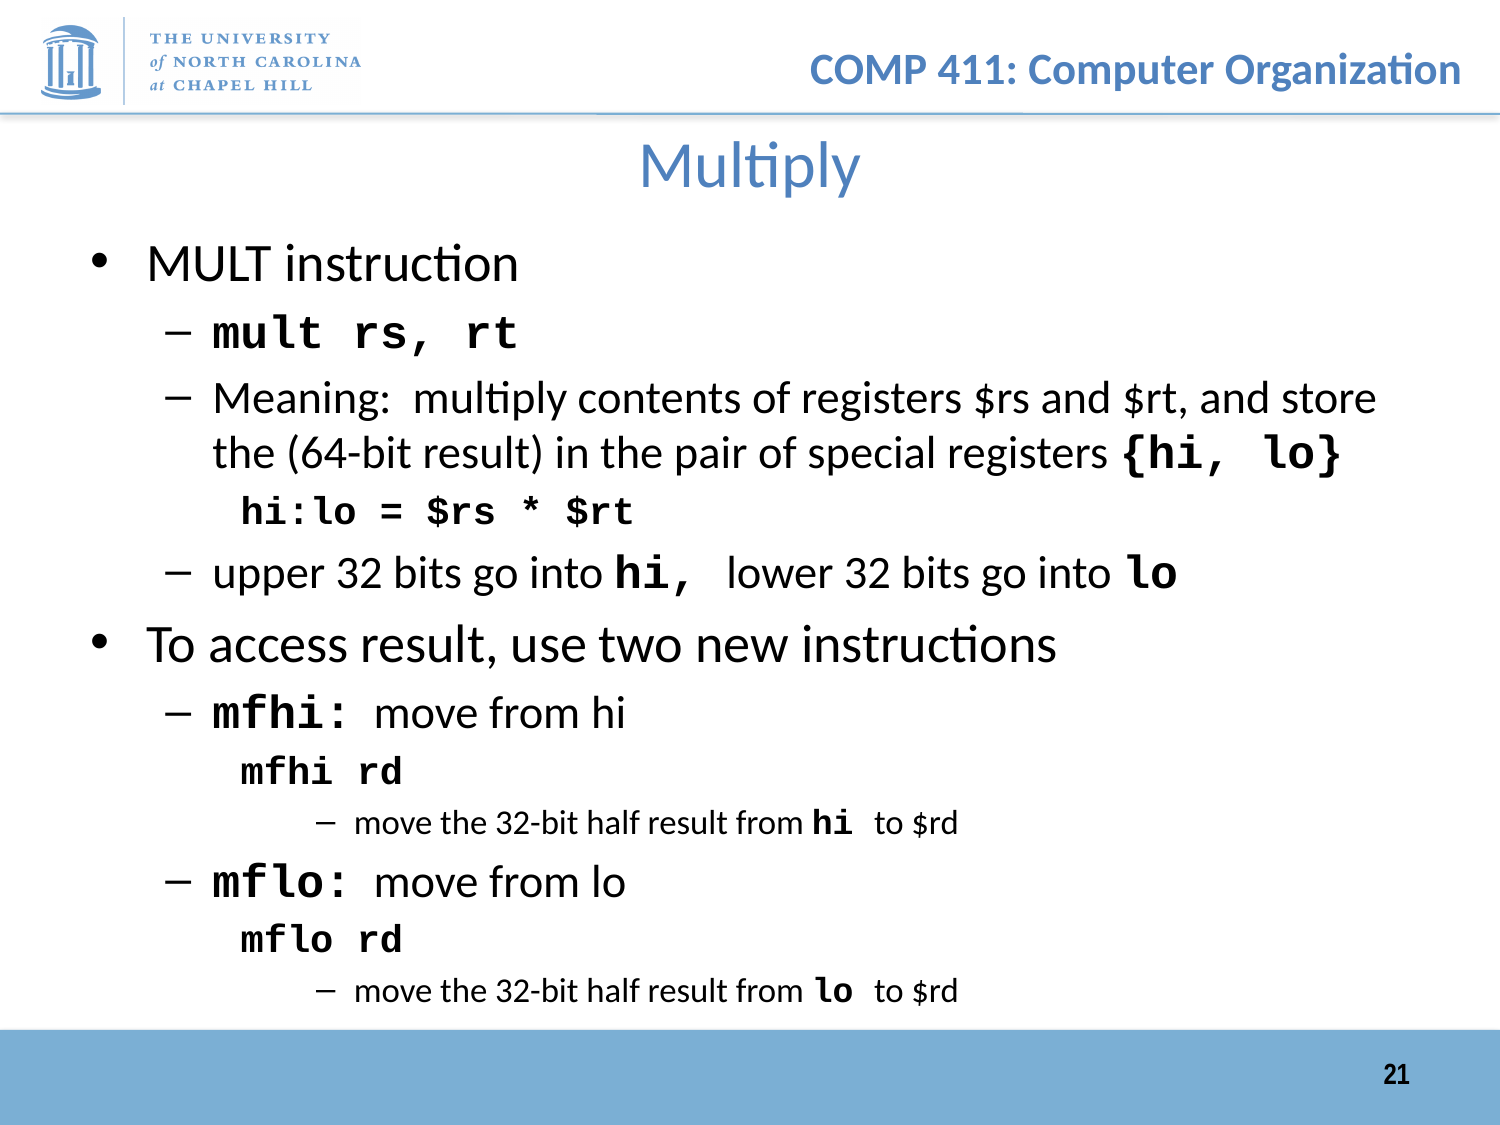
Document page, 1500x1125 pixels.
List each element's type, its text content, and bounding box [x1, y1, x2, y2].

slide_number 21 [1074, 1042, 1425, 1103]
title Multiply [0, 113, 1500, 209]
list MULT instruction mult rs, rt Meaning: multiply contents of registers $rs and $rt, and store the (64-bit result) in the pair of special registers {hi, lo} hi:lo = $rs * $rt upper 32 bits go into hi, lower 32 bits go into lo To access result, use two new instructions mfhi: move from hi mfhi rd move the 32-bit half result from hi to $rd mflo: move from lo mflo rd move the 32-bit half result from lo to $rd [75, 219, 1425, 1024]
picture [41, 17, 361, 105]
